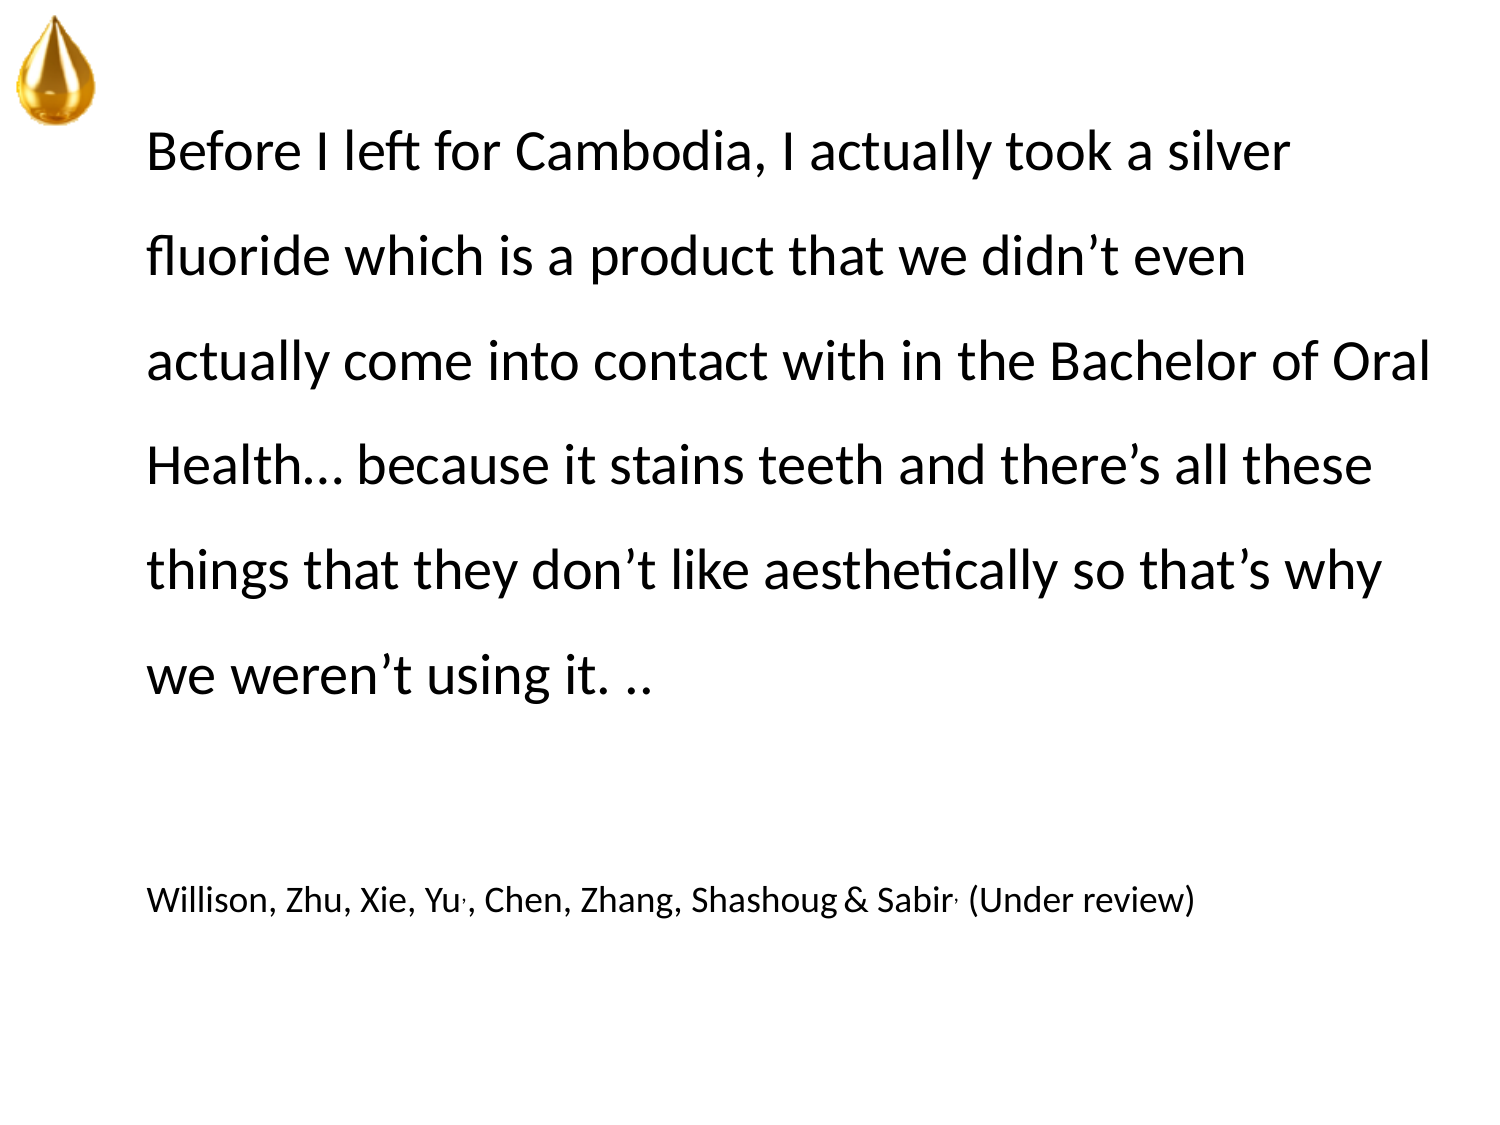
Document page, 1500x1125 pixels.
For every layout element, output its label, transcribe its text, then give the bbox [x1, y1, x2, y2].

list Before I left for Cambodia, I actually took a silver fluoride which is a product that we didn’t even actually come into contact with in the Bachelor of Oral Health… because it stains teeth and there’s all these things that they don’t like aesthetically so that’s why we weren’t using it. .. Willison, Zhu, Xie, Yu,, Chen, Zhang, Shashoug & Sabir, (Under review) [131, 69, 1452, 1082]
picture [12, 14, 99, 129]
